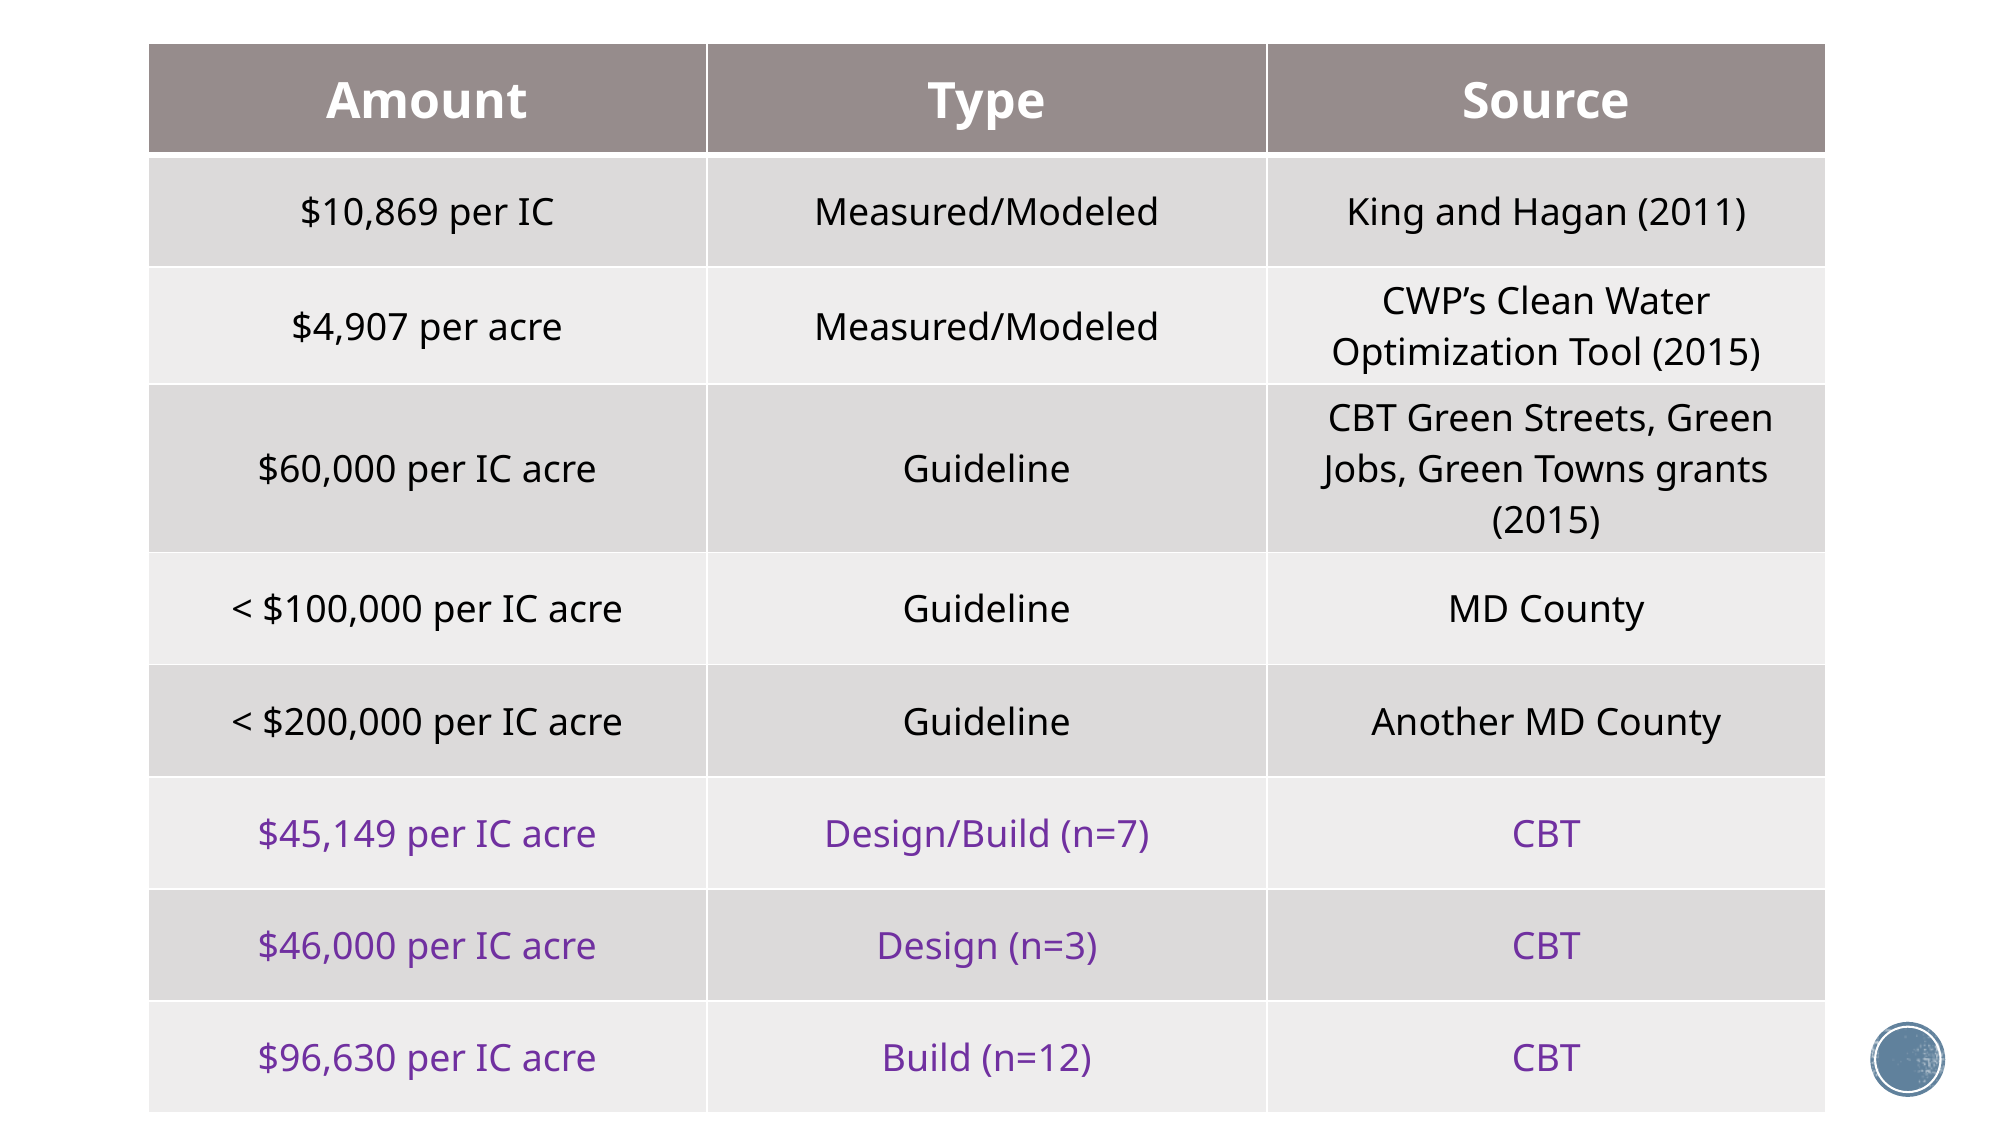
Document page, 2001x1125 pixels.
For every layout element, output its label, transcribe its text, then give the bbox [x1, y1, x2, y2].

table_cell Design (n=3) [708, 890, 1266, 1000]
table_cell CBT [1268, 778, 1825, 888]
table_cell Measured/Modeled [708, 158, 1266, 266]
table_cell CBT [1268, 890, 1825, 1000]
table_cell $60,000 per IC acre [149, 385, 706, 552]
table_cell MD County [1268, 553, 1825, 664]
table_cell Another MD County [1268, 665, 1825, 776]
table_cell Measured/Modeled [708, 268, 1266, 383]
table_cell CBT [1268, 1002, 1825, 1112]
table_cell $10,869 per IC [149, 158, 706, 266]
table_header Type [708, 44, 1266, 152]
table_cell King and Hagan (2011) [1268, 158, 1825, 266]
table_cell < $100,000 per IC acre [149, 553, 706, 664]
table_cell CWP’s Clean Water Optimization Tool (2015) [1268, 268, 1825, 383]
table_cell Build (n=12) [708, 1002, 1266, 1112]
table_cell $45,149 per IC acre [149, 778, 706, 888]
table_cell Guideline [708, 665, 1266, 776]
table_cell CBT Green Streets, Green Jobs, Green Towns grants (2015) [1268, 385, 1825, 552]
table_header Source [1268, 44, 1825, 152]
table_cell $4,907 per acre [149, 268, 706, 383]
table_cell < $200,000 per IC acre [149, 665, 706, 776]
table_cell Design/Build (n=7) [708, 778, 1266, 888]
table_cell $46,000 per IC acre [149, 890, 706, 1000]
table_cell Guideline [708, 385, 1266, 552]
table_cell $96,630 per IC acre [149, 1002, 706, 1112]
table_header Amount [149, 44, 706, 152]
table_cell Guideline [708, 553, 1266, 664]
